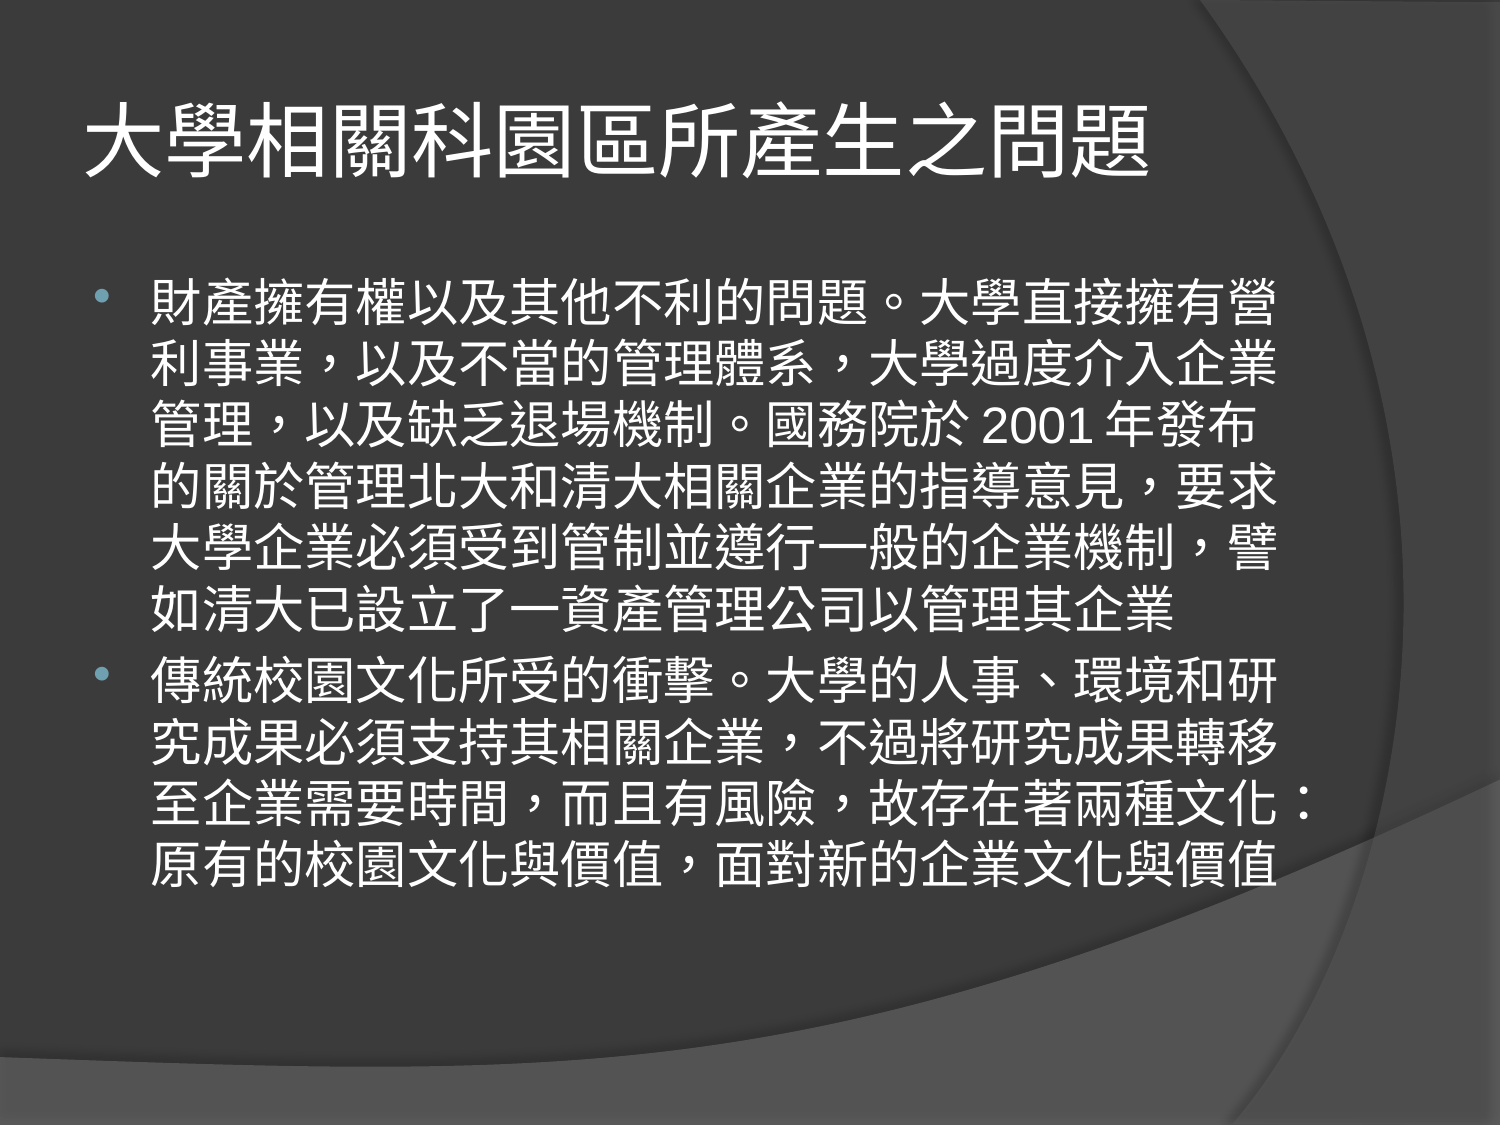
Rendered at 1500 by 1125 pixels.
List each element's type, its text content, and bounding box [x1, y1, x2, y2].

list 財產擁有權以及其他不利的問題。大學直接擁有營利事業，以及不當的管理體系，大學過度介入企業管理，以及缺乏退場機制。國務院於2001年發布的關於管理北大和清大相關企業的指導意見，要求大學企業必須受到管制並遵行一般的企業機制，譬如清大已設立了一資產管理公司以管理其企業 傳統校園文化所受的衝擊。大學的人事、環境和研究成果必須支持其相關企業，不過將研究成果轉移至企業需要時間，而且有風險，故存在著兩種文化：原有的校園文化與價值，面對新的企業文化與價值 [75, 262, 1300, 1005]
title 大學相關科園區所產生之問題 [75, 45, 1300, 233]
